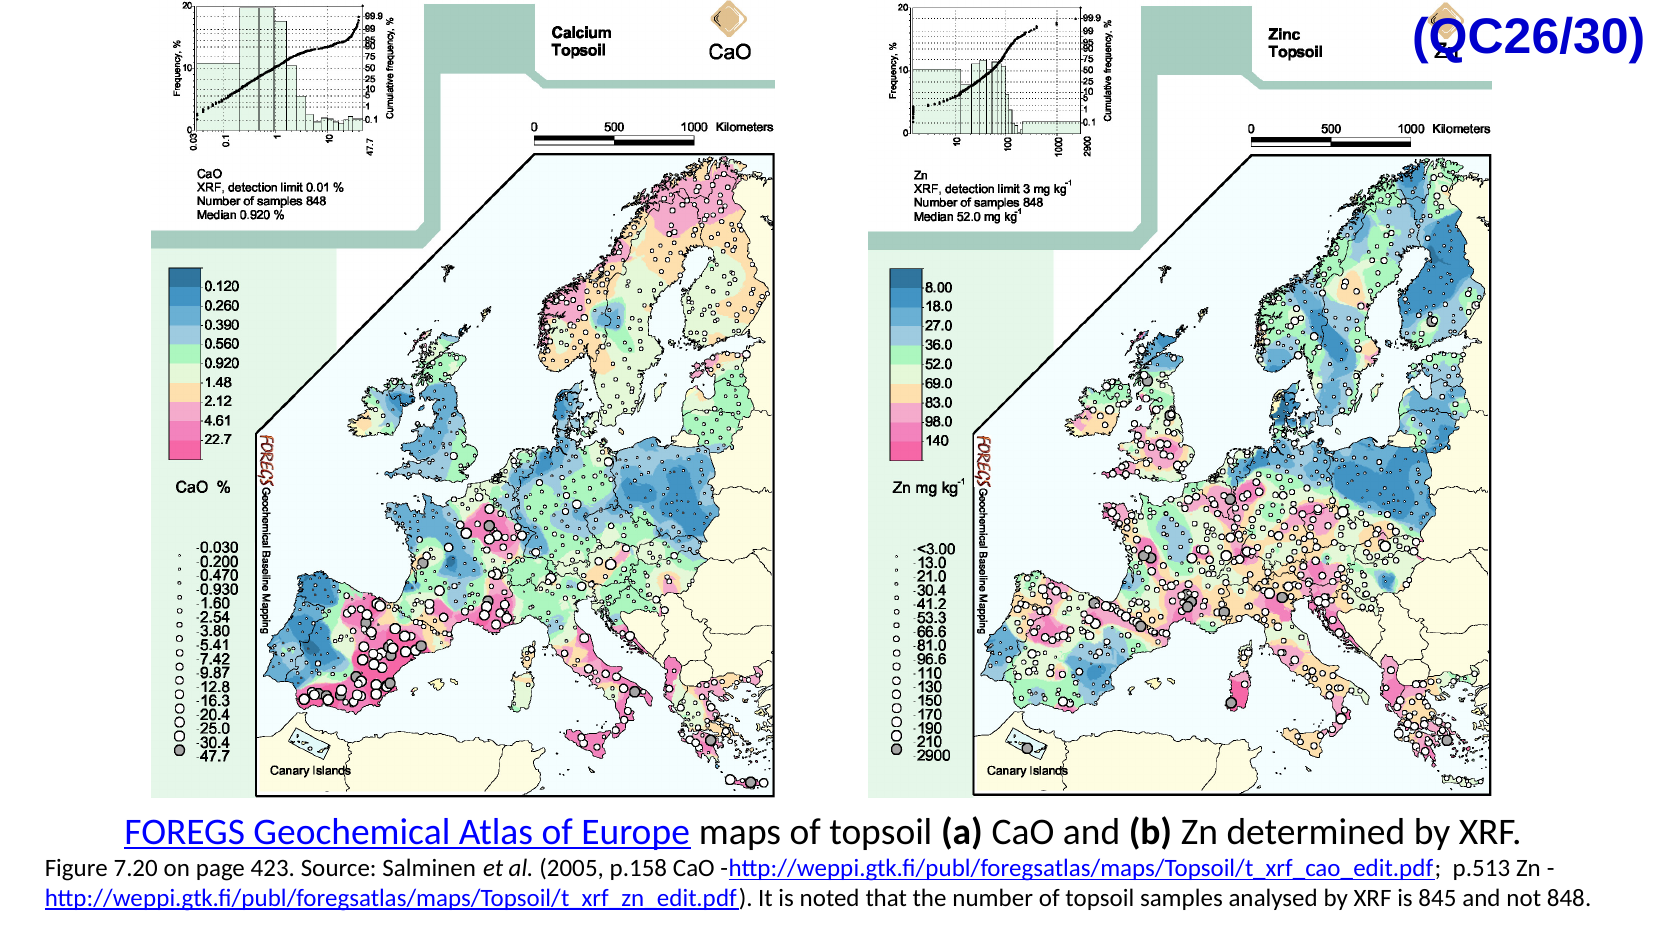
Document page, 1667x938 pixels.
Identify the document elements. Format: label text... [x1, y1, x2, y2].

text_box (QC26/30) [1493, 0, 1661, 71]
picture [151, 0, 776, 798]
picture [868, 0, 1492, 798]
text_box FOREGS Geochemical Atlas of Europe maps of topsoil (a) CaO and (b) Zn determined by XRF. Figure 7.20 on page 423. Source: Salminen et al. (2005, p.158 CaO -http://weppi.gtk.fi/publ/foregsatlas/maps/Topsoil/t_xrf_cao_edit.pdf; p.513 Zn - http://weppi.gtk.fi/publ/foregsatlas/maps/Topsoil/t_xrf_zn_edit.pdf). It is noted that the number of topsoil samples analysed by XRF is 845 and not 848. [30, 799, 1625, 920]
